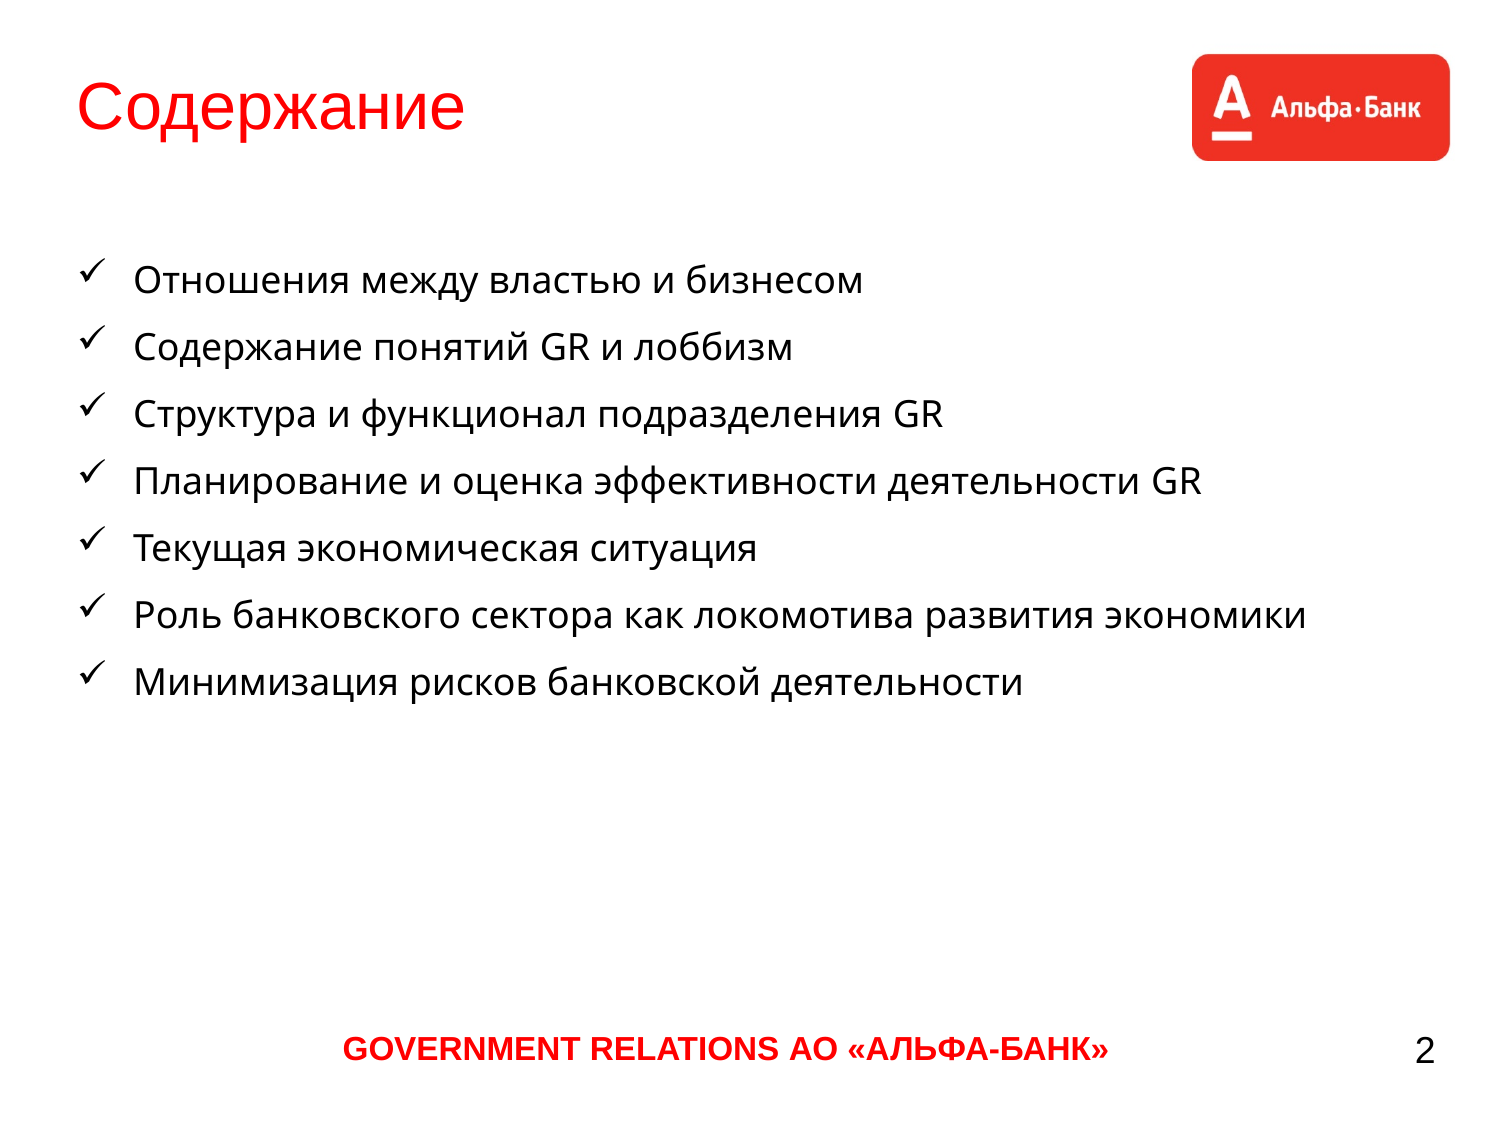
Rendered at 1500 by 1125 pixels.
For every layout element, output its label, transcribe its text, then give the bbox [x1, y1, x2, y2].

picture [1192, 0, 1500, 161]
text_box 2 [1399, 1023, 1451, 1080]
title Содержание [76, 78, 1164, 138]
subtitle Отношения между властью и бизнесом Содержание понятий GR и лоббизм Структура и функционал подразделения GR Планирование и оценка эффективности деятельности GR Текущая экономическая ситуация Роль банковского сектора как локомотива развития экономики Минимизация рисков банковской деятельности [76, 184, 1436, 988]
text_box GOVERNMENT RELATIONS АО «АЛЬФА-БАНК» [41, 1023, 1399, 1075]
